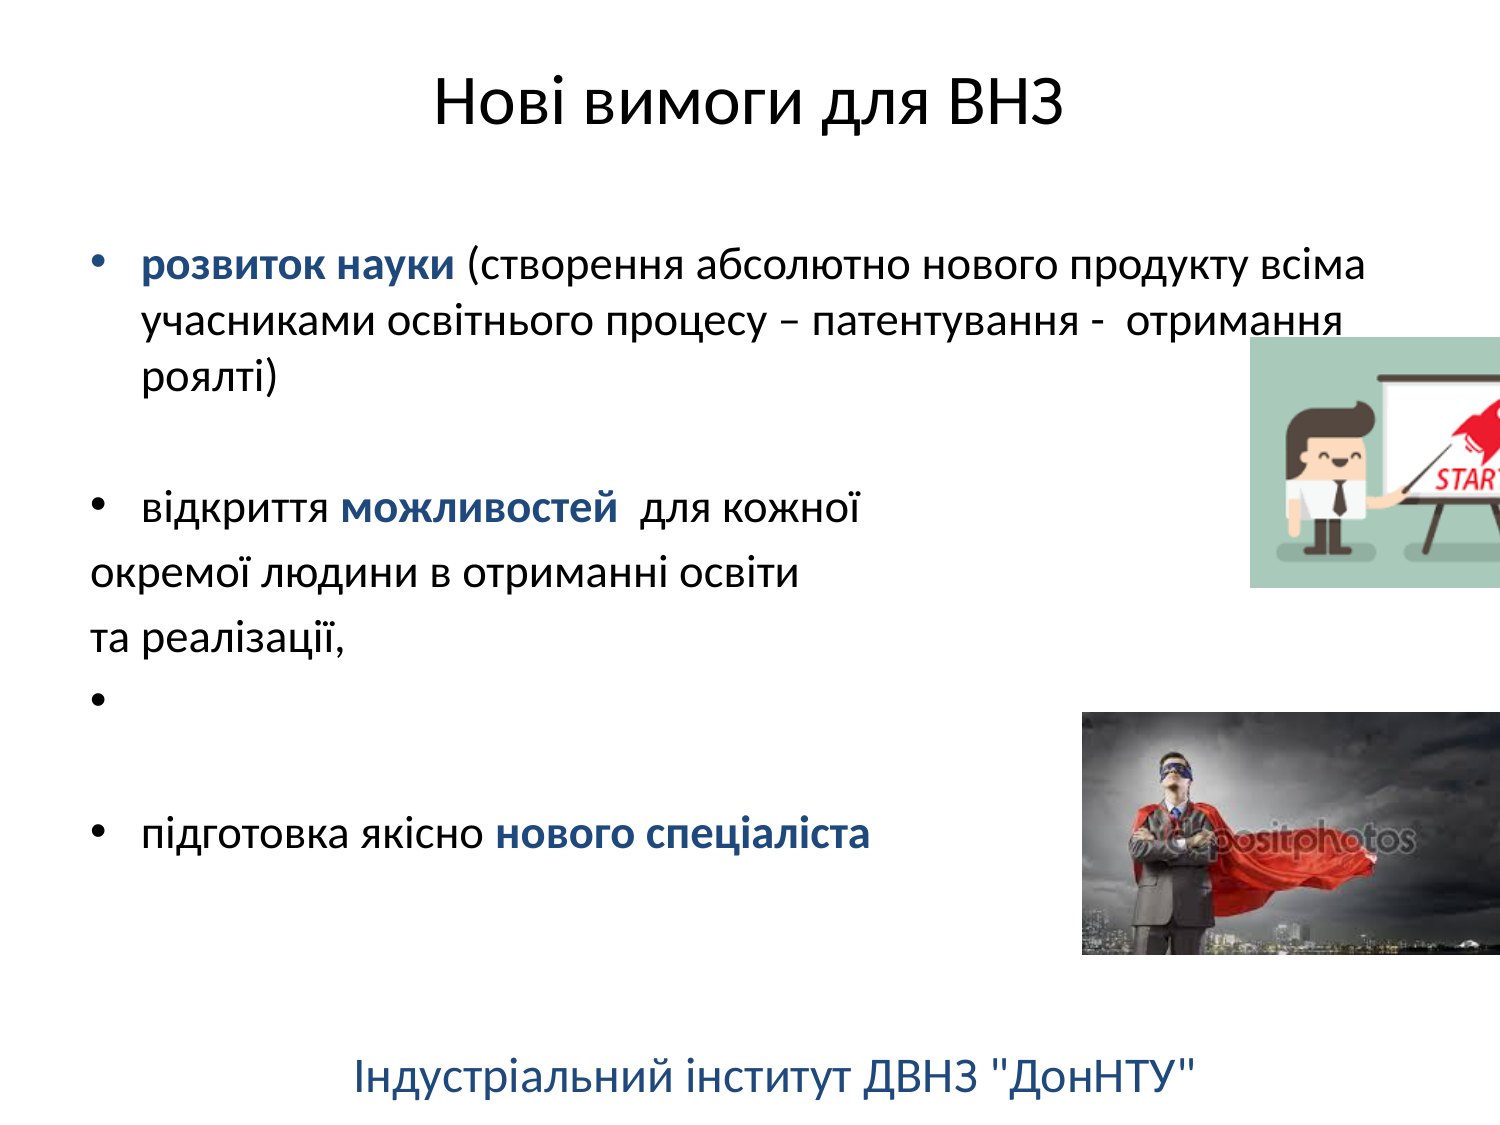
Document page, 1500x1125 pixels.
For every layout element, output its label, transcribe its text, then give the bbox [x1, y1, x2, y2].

footer Індустріальний інститут ДВНЗ "ДонНТУ" [225, 1042, 1325, 1103]
picture [1249, 337, 1500, 588]
list розвиток науки (створення абсолютно нового продукту всіма учасниками освітнього процесу – патентування - отримання роялті) відкриття можливостей для кожної окремої людини в отриманні освіти та реалізації, підготовка якісно нового спеціаліста [75, 224, 1425, 1005]
title Нові вимоги для ВНЗ [75, 45, 1425, 224]
picture [1081, 712, 1500, 955]
